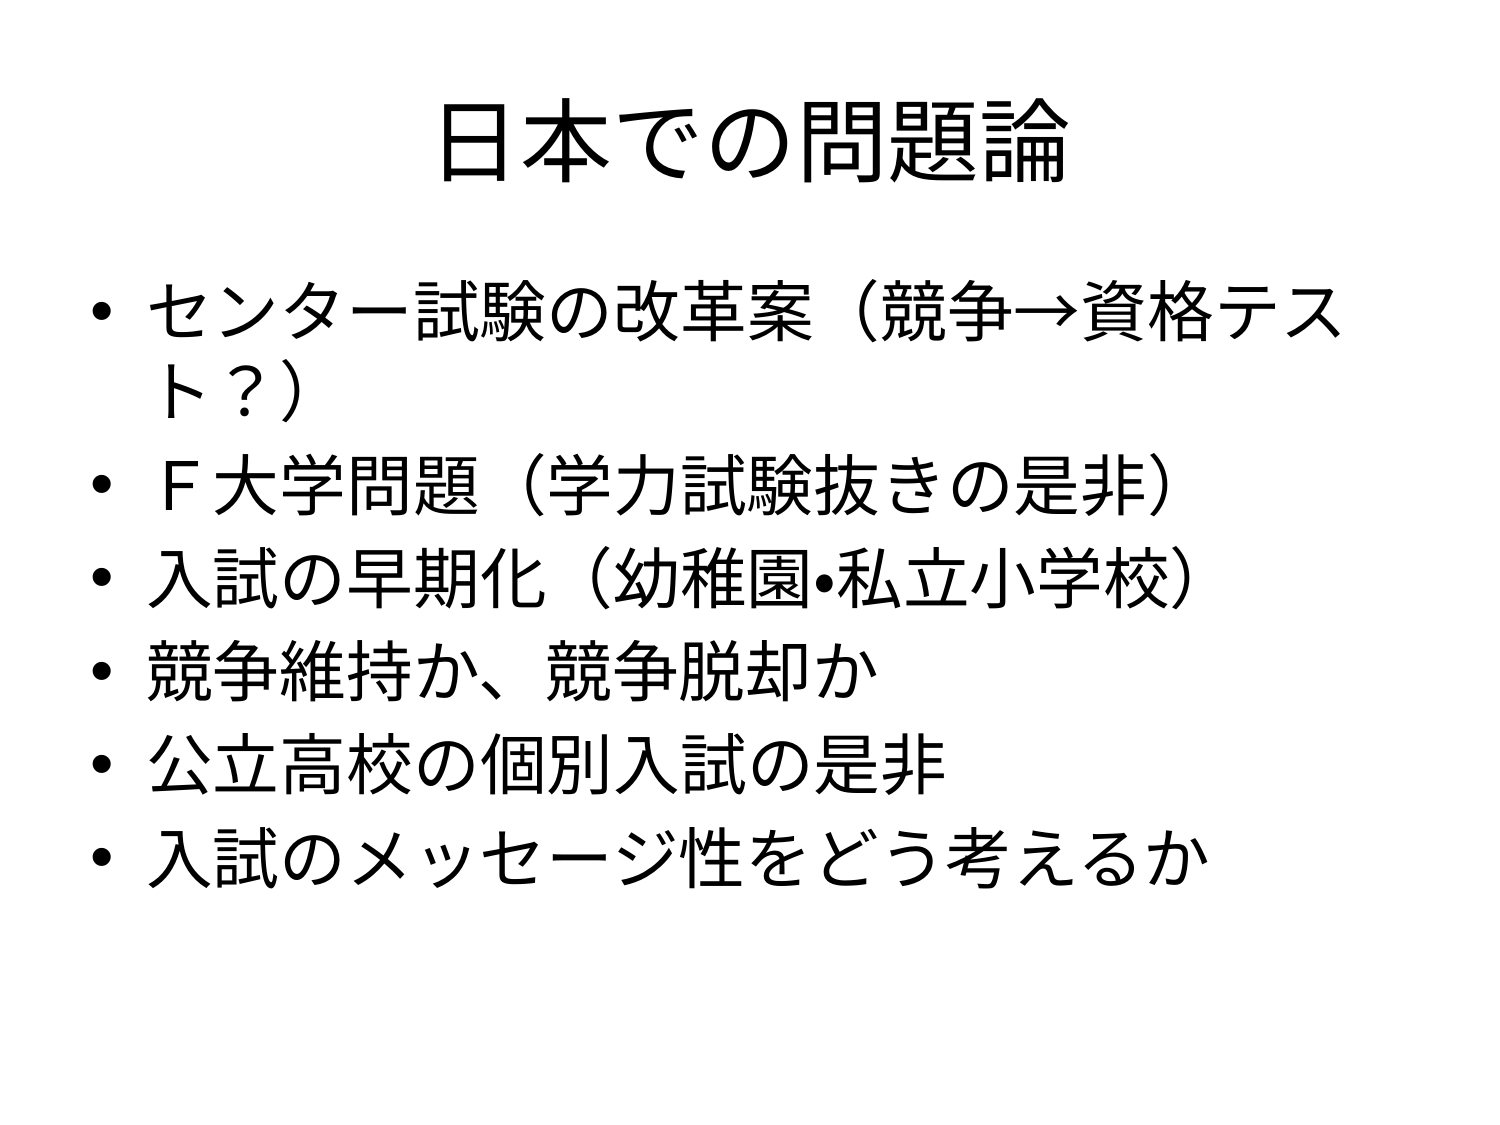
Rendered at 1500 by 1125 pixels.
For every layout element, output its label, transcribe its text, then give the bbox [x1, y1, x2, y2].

list センター試験の改革案（競争→資格テスト？） Ｆ大学問題（学力試験抜きの是非） 入試の早期化（幼稚園・私立小学校） 競争維持か、競争脱却か 公立高校の個別入試の是非 入試のメッセージ性をどう考えるか [75, 262, 1425, 1005]
title 日本での問題論 [75, 45, 1425, 233]
